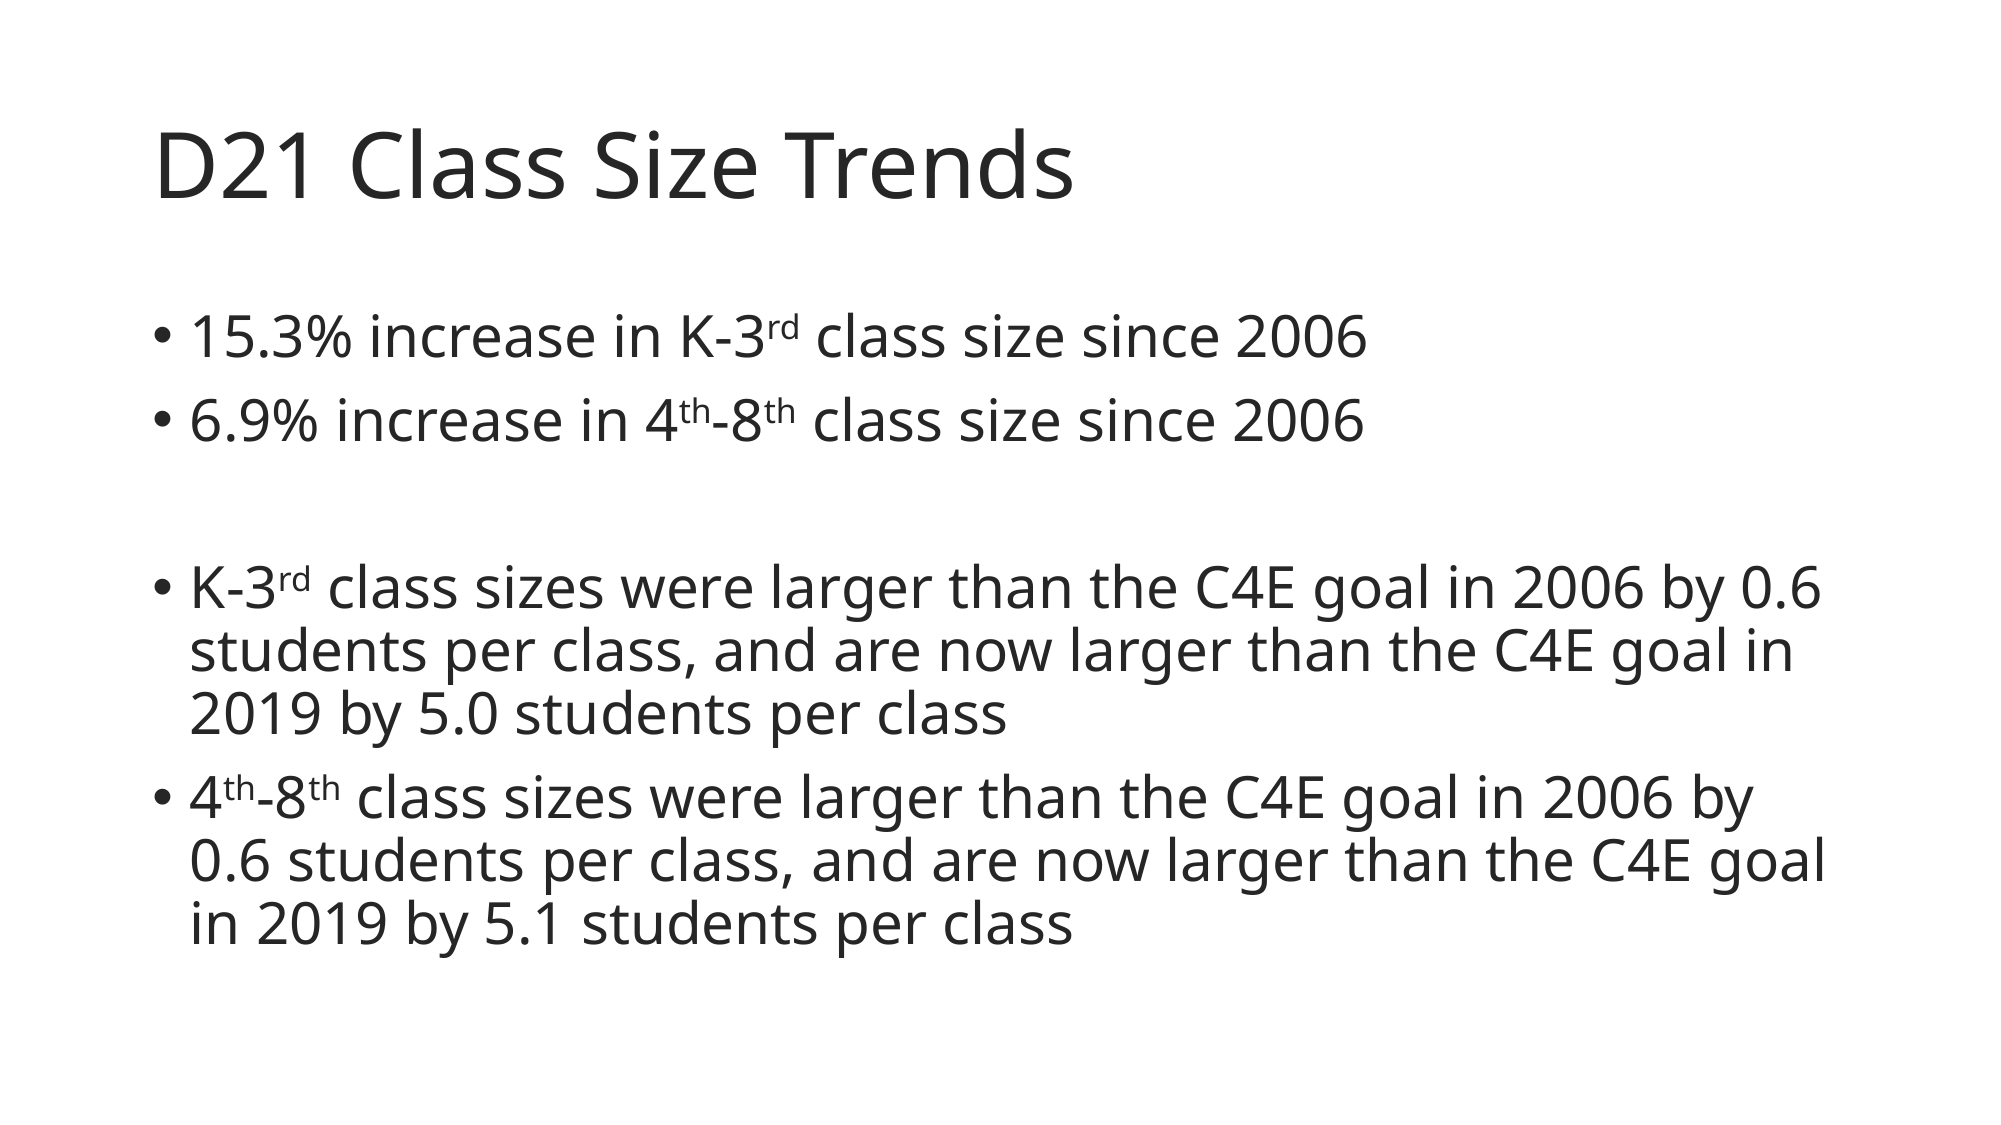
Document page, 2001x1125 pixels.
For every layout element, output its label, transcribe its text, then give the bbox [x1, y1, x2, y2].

title D21 Class Size Trends [137, 59, 1863, 278]
list 15.3% increase in K-3rd class size since 2006 6.9% increase in 4th-8th class size since 2006 K-3rd class sizes were larger than the C4E goal in 2006 by 0.6 students per class, and are now larger than the C4E goal in 2019 by 5.0 students per class 4th-8th class sizes were larger than the C4E goal in 2006 by 0.6 students per class, and are now larger than the C4E goal in 2019 by 5.1 students per class [137, 299, 1863, 1014]
